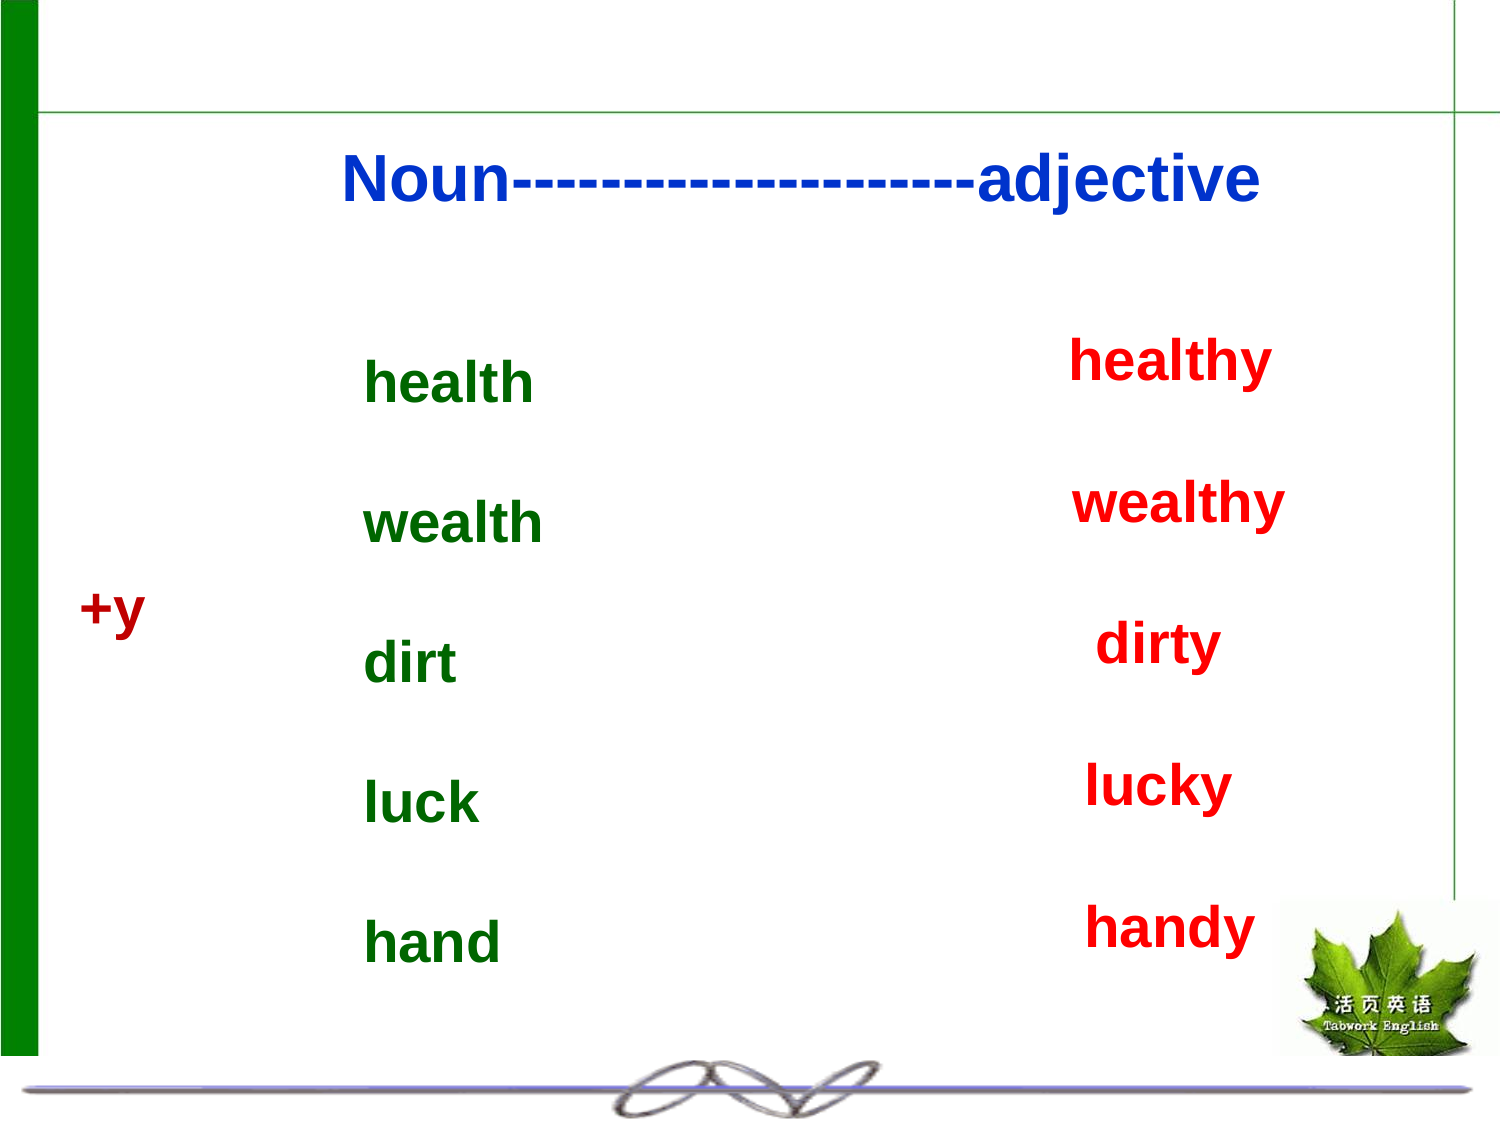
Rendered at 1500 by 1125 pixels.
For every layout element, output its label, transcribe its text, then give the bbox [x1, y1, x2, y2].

text_box wealthy [1057, 456, 1302, 541]
text_box lucky [1069, 739, 1249, 825]
text_box healthy [1053, 314, 1288, 400]
picture [0, 0, 1500, 1125]
text_box handy [1069, 881, 1271, 967]
text_box health wealth dirt luck hand [348, 267, 571, 1052]
text_box +y [65, 562, 162, 648]
text_box Noun---------------------adjective [326, 127, 1279, 223]
text_box dirty [1080, 597, 1238, 683]
